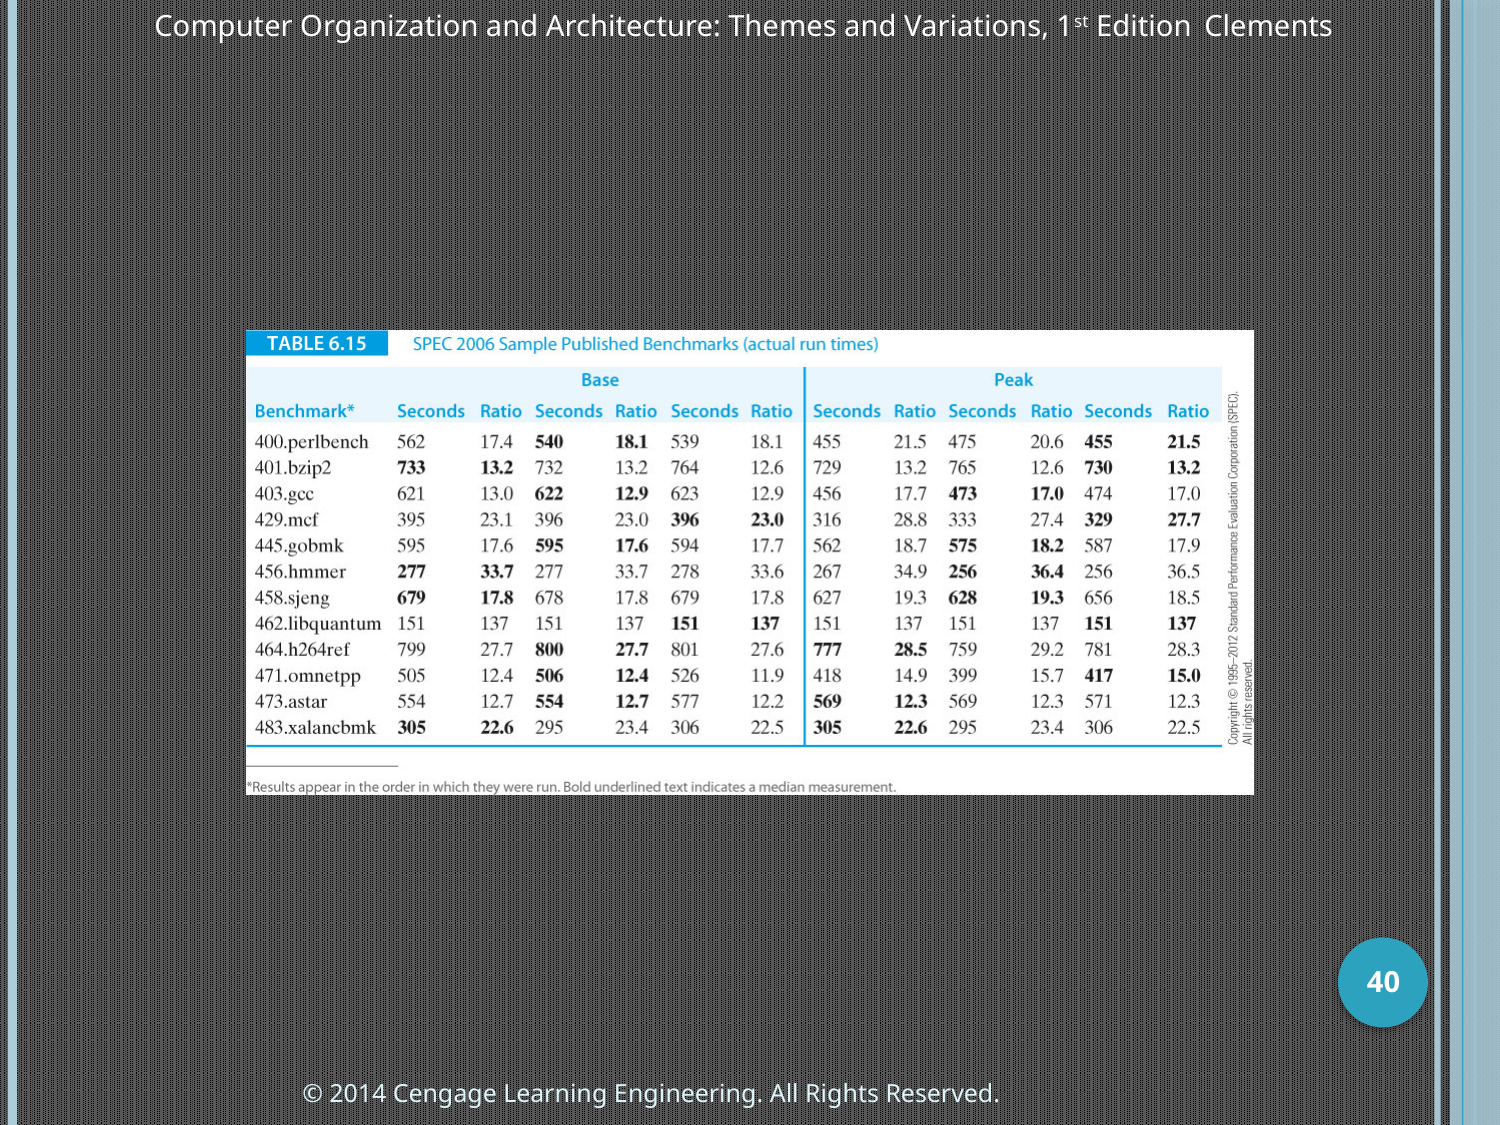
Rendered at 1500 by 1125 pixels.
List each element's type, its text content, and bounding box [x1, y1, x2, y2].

picture [316, 337, 322, 349]
text_box Computer Organization and Architecture: Themes and Variations, 1st Edition Clements [50, 0, 1438, 50]
picture [330, 338, 339, 350]
picture [358, 337, 365, 349]
footer © 2014 Cengage Learning Engineering. All Rights Reserved. [287, 1065, 1138, 1125]
picture [280, 337, 290, 349]
slide_number 40 [1333, 940, 1434, 1027]
picture [268, 337, 277, 350]
picture [293, 337, 302, 350]
picture [305, 337, 312, 350]
picture [347, 337, 352, 350]
picture [245, 329, 1254, 795]
